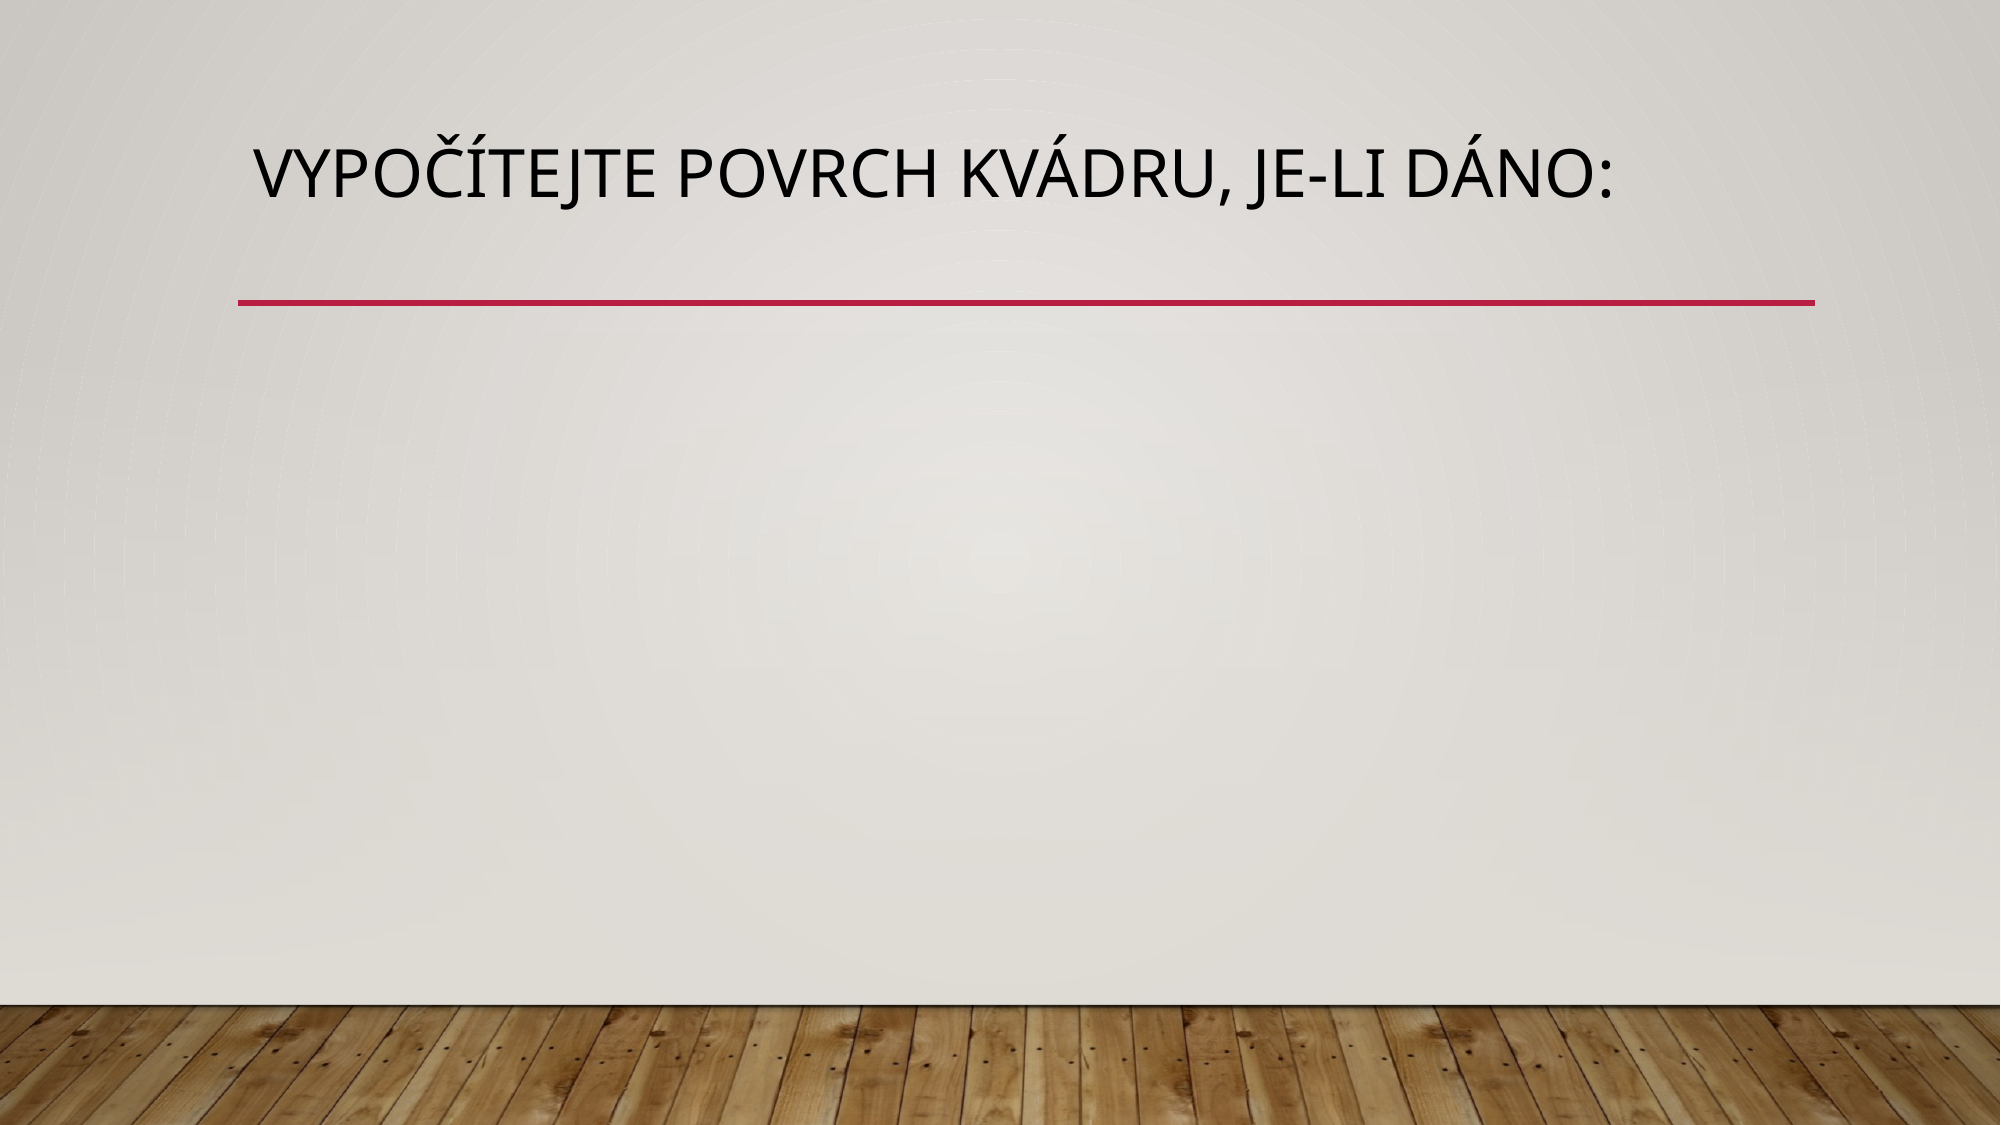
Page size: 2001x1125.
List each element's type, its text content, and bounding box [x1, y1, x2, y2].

picture [0, 1005, 2000, 1125]
title Vypočítejte povrch kvádru, je-li dáno: [238, 131, 1814, 305]
